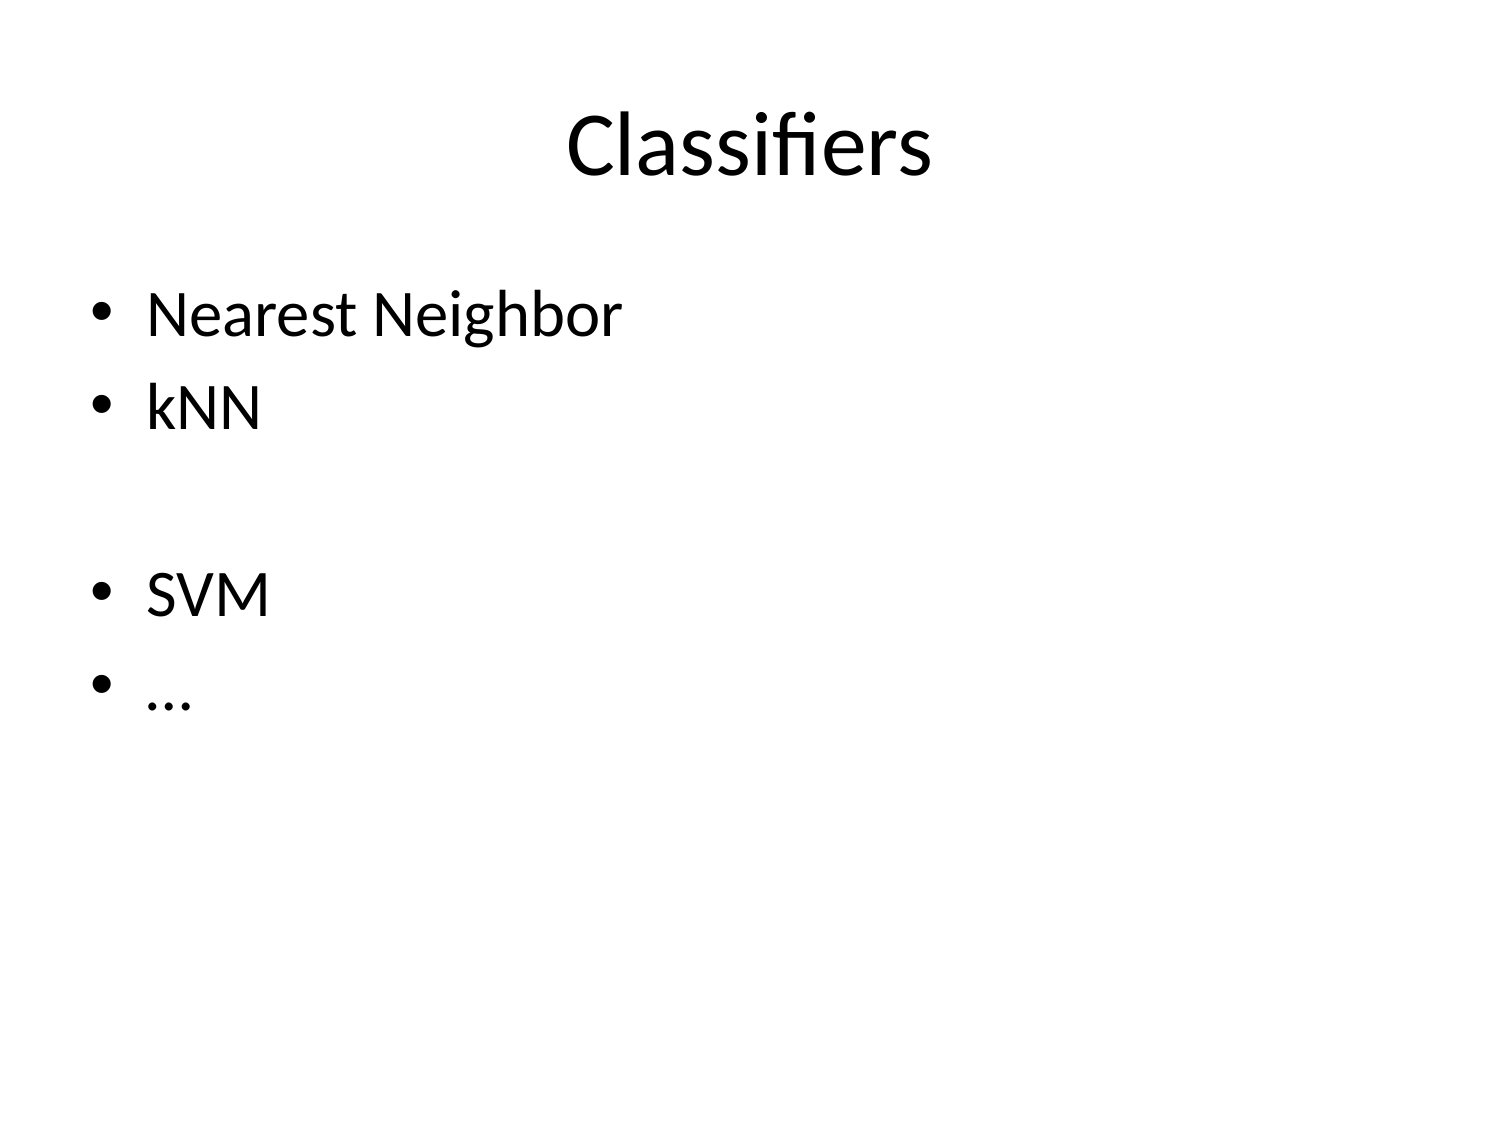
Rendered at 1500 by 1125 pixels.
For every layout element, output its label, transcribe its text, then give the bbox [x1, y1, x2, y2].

list Nearest Neighbor kNN SVM … [75, 262, 1425, 1005]
title Classifiers [75, 45, 1425, 233]
